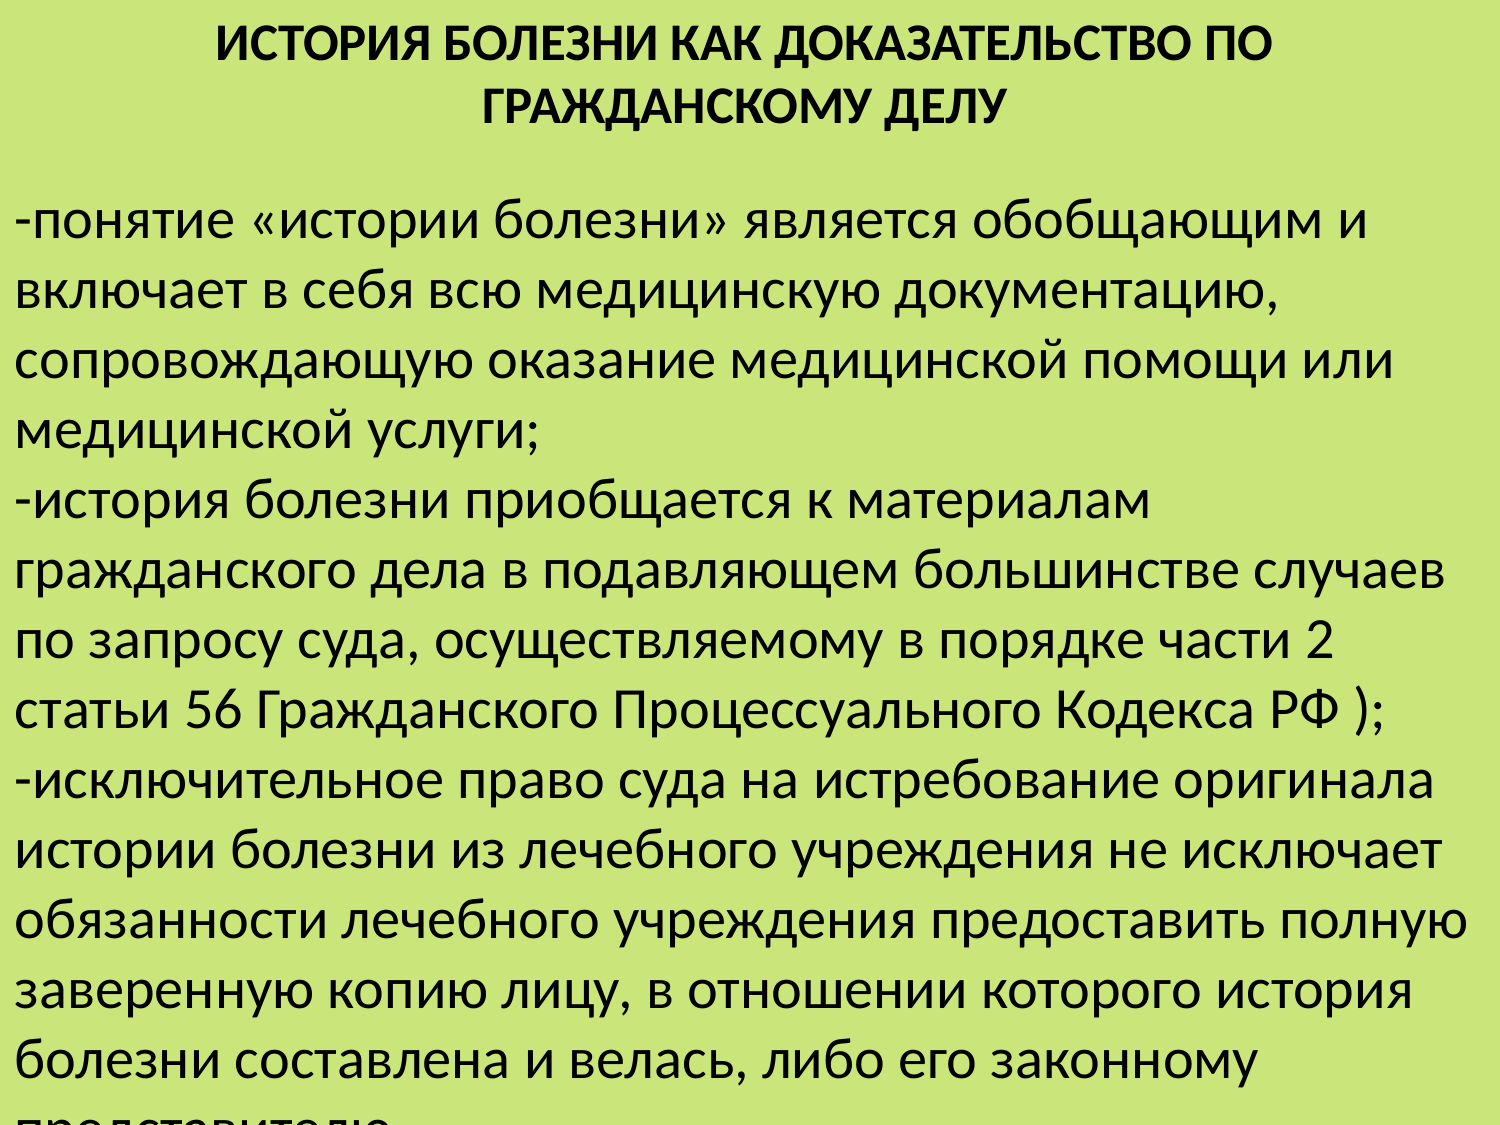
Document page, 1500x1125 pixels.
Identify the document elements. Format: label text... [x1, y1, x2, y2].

text_box -понятие «истории болезни» является обобщающим и включает в себя всю медицинскую документацию, сопровождающую оказание медицинской помощи или медицинской услуги; -история болезни приобщается к материалам гражданского дела в подавляющем большинстве случаев по запросу суда, осуществляемому в порядке части 2 статьи 56 Гражданского Процессуального Кодекса РФ ); -исключительное право суда на истребование оригинала истории болезни из лечебного учреждения не исключает обязанности лечебного учреждения предоставить полную заверенную копию лицу, в отношении которого история болезни составлена и велась, либо его законному представителю [0, 172, 1500, 1125]
title ИСТОРИЯ БОЛЕЗНИ КАК ДОКАЗАТЕЛЬСТВО ПО ГРАЖДАНСКОМУ ДЕЛУ [64, 0, 1425, 172]
